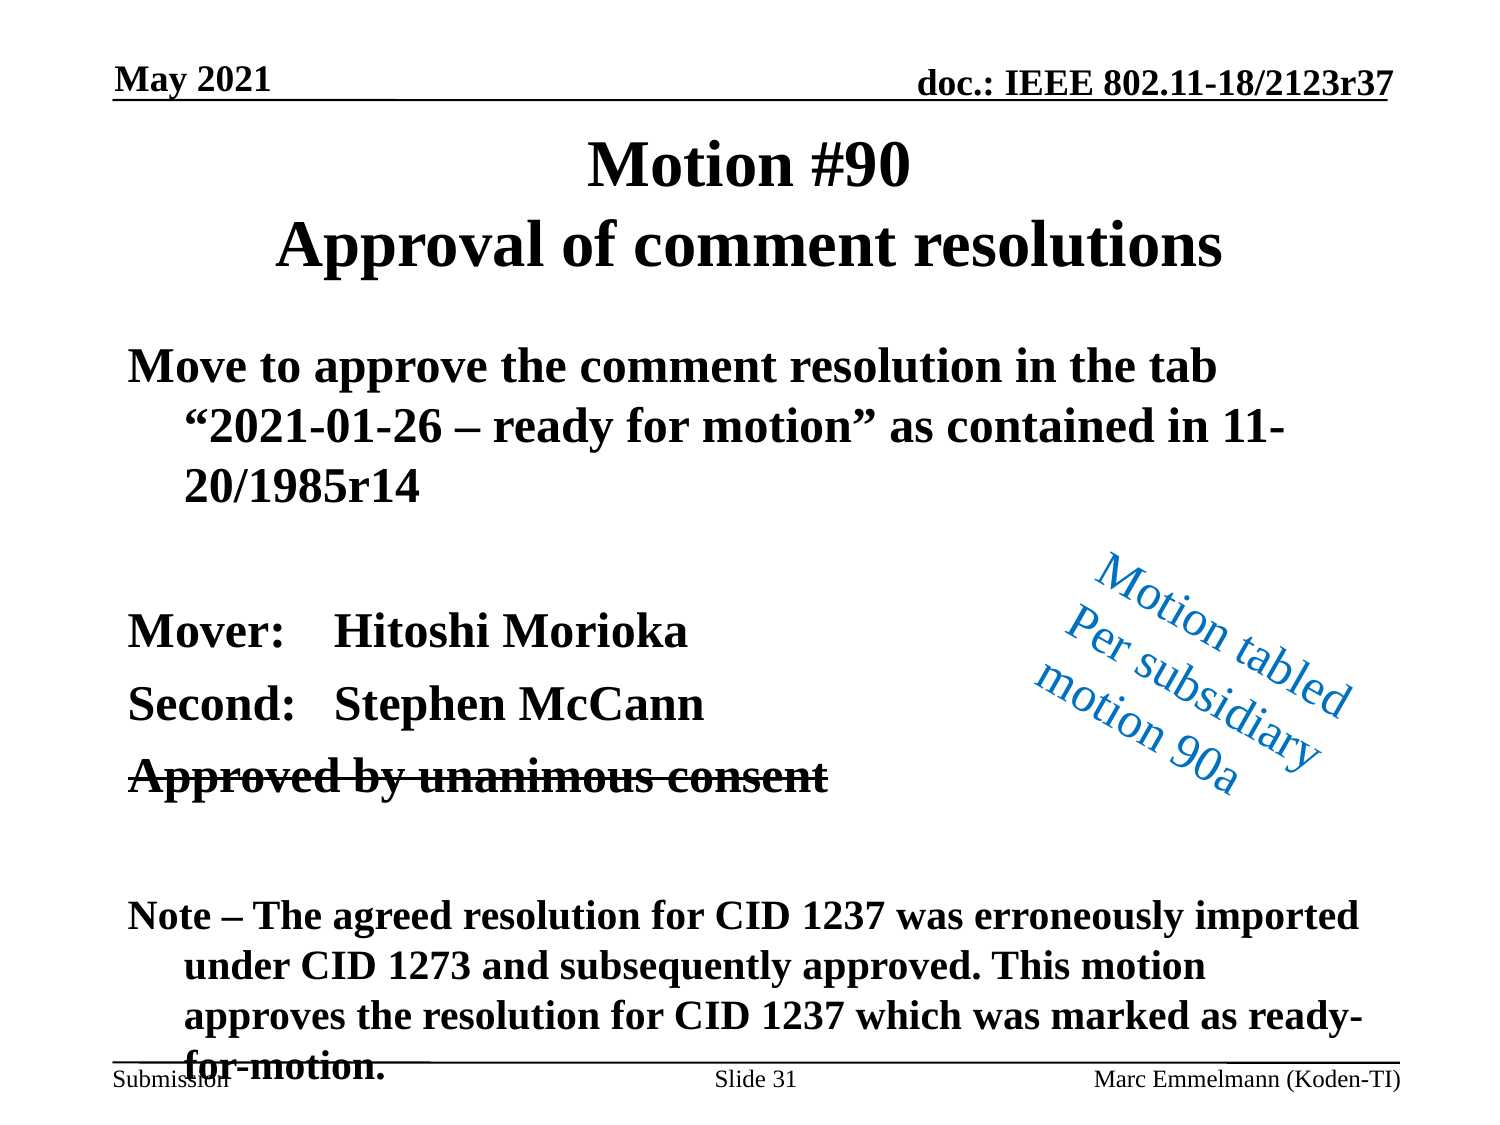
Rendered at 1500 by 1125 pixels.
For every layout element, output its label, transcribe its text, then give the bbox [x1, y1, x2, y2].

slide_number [114, 54, 423, 100]
list Move to approve the comment resolution in the tab “2021-01-26 – ready for motion” as contained in 11-20/1985r14 Mover: Hitoshi Morioka Second: Stephen McCann Approved by unanimous consent Note – The agreed resolution for CID 1237 was erroneously imported under CID 1273 and subsequently approved. This motion approves the resolution for CID 1237 which was marked as ready-for-motion. [112, 324, 1388, 1000]
text_box Motion tabled Per subsidiary motion 90a [1012, 522, 1438, 880]
footer Marc Emmelmann (Koden-TI) [878, 1061, 1402, 1093]
slide_number Slide 31 [712, 1061, 800, 1123]
title Motion #90 Approval of comment resolutions [112, 112, 1388, 288]
